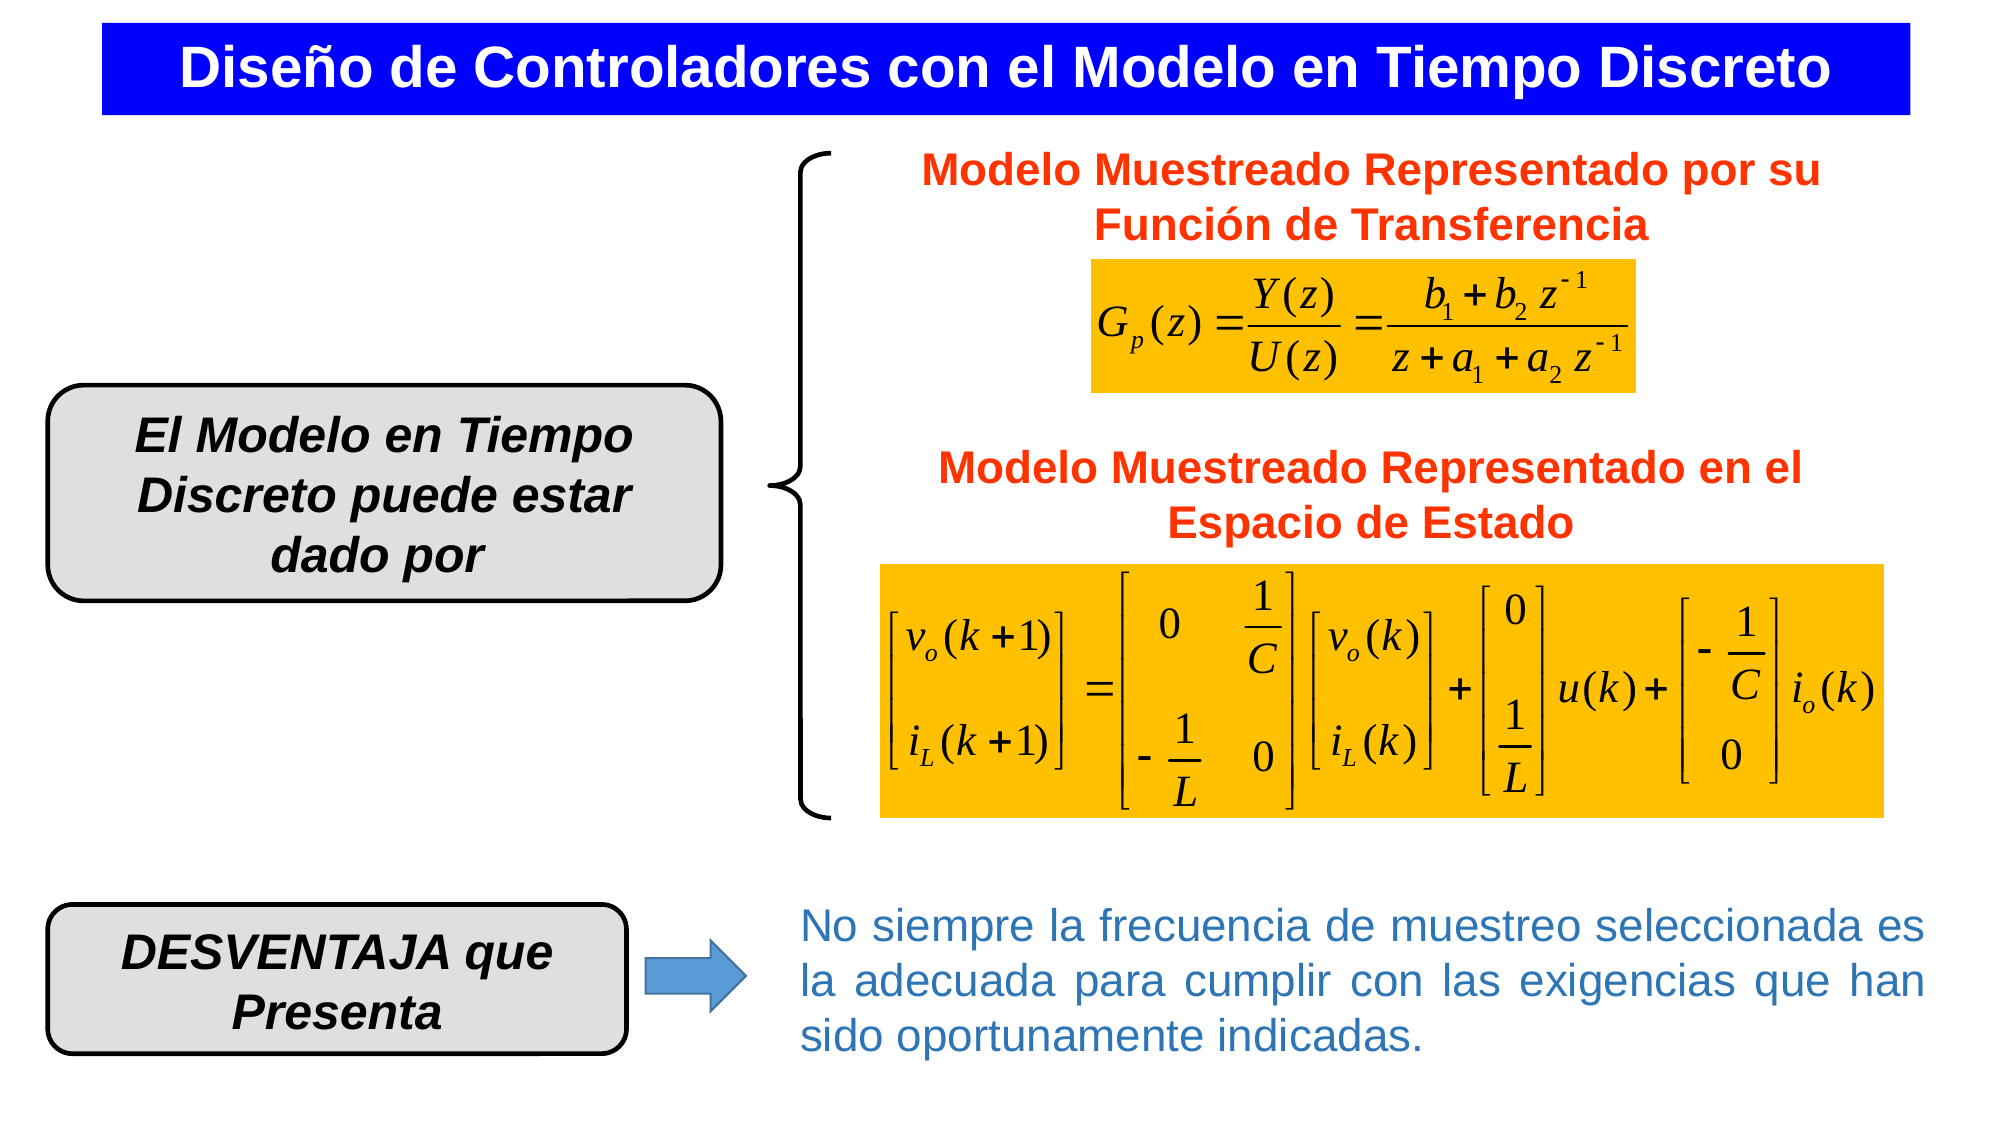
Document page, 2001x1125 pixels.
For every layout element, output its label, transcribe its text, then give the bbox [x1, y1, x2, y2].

text_box Modelo Muestreado Representado en el Espacio de Estado [879, 429, 1863, 555]
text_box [1090, 258, 1636, 393]
text_box Modelo Muestreado Representado por su Función de Transferencia [831, 132, 1913, 257]
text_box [879, 564, 1884, 819]
text_box DESVENTAJA que Presenta [47, 904, 627, 1054]
text_box No siempre la frecuencia de muestreo seleccionada es la adecuada para cumplir con las exigencias que han sido oportunamente indicadas. [785, 888, 1942, 1068]
text_box El Modelo en Tiempo Discreto puede estar dado por [47, 385, 722, 601]
text_box [769, 153, 832, 819]
text_box [644, 937, 748, 1014]
text_box Diseño de Controladores con el Modelo en Tiempo Discreto [102, 22, 1911, 116]
